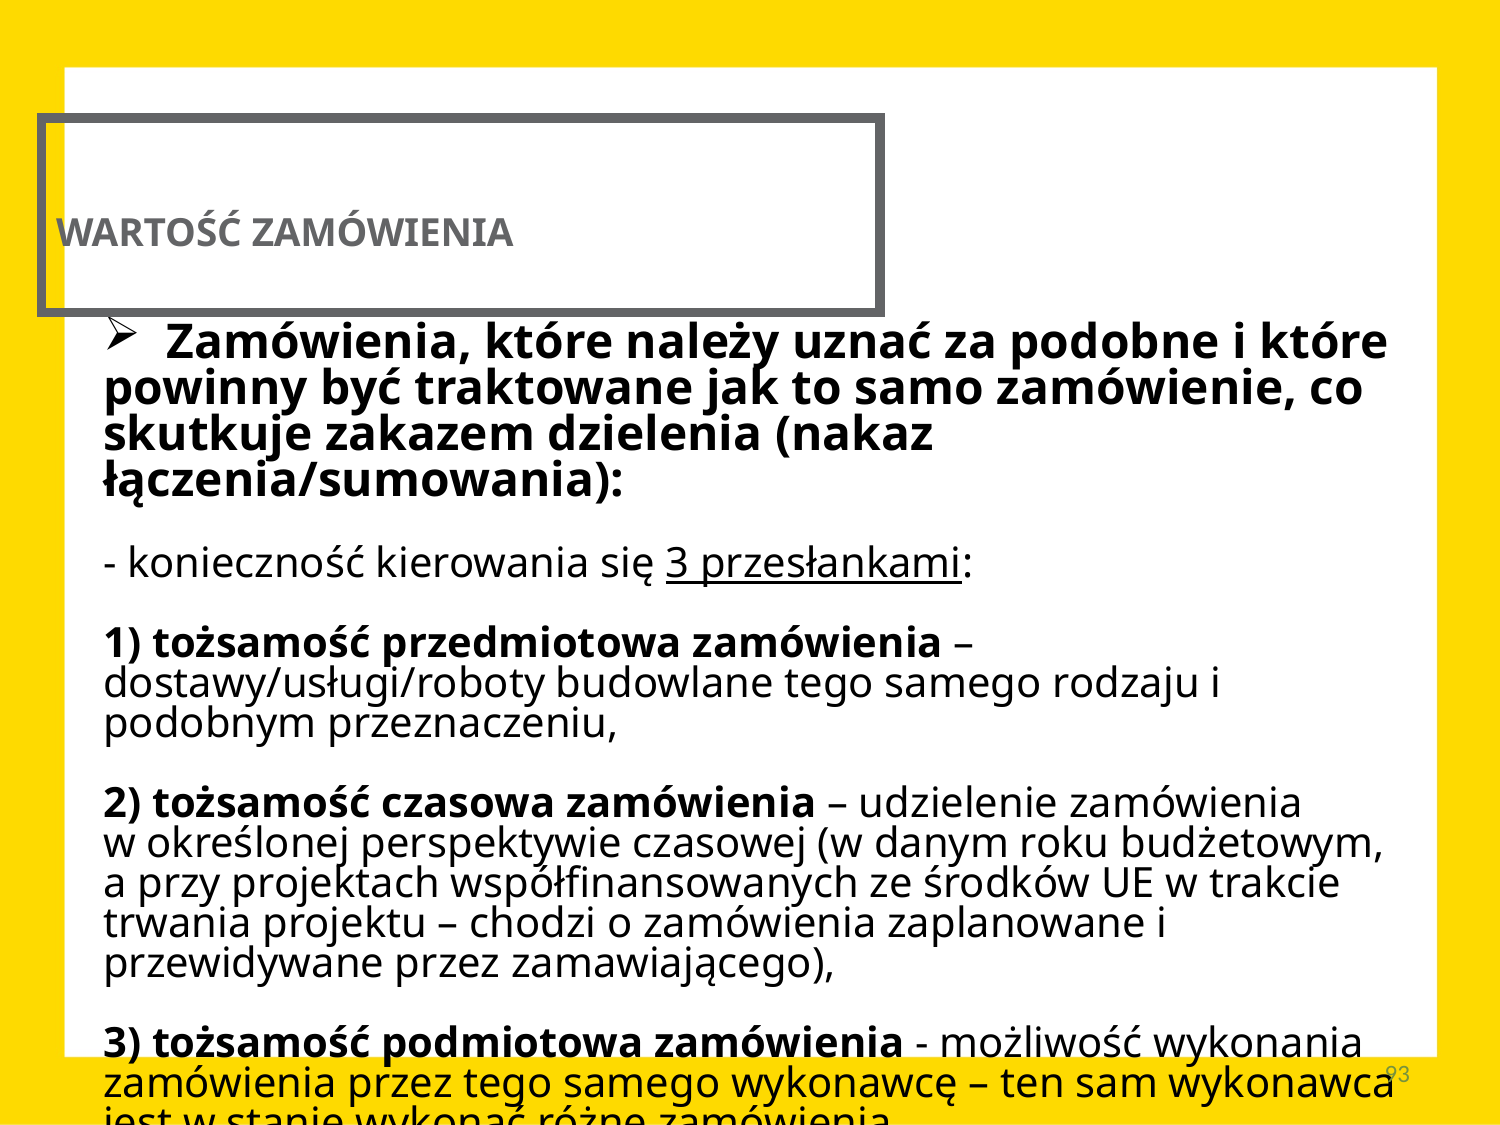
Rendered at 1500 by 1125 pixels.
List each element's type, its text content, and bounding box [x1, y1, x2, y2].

slide_number 93 [1074, 1042, 1425, 1103]
text_box Zamówienia, które należy uznać za podobne i które powinny być traktowane jak to samo zamówienie, co skutkuje zakazem dzielenia (nakaz łączenia/sumowania): - konieczność kierowania się 3 przesłankami: 1) tożsamość przedmiotowa zamówienia – dostawy/usługi/roboty budowlane tego samego rodzaju i podobnym przeznaczeniu, 2) tożsamość czasowa zamówienia – udzielenie zamówienia w określonej perspektywie czasowej (w danym roku budżetowym, a przy projektach współfinansowanych ze środków UE w trakcie trwania projektu – chodzi o zamówienia zaplanowane i przewidywane przez zamawiającego), 3) tożsamość podmiotowa zamówienia - możliwość wykonania zamówienia przez tego samego wykonawcę – ten sam wykonawca jest w stanie wykonać różne zamówienia. [88, 314, 1412, 1125]
text_box WARTOŚĆ ZAMÓWIENIA [41, 117, 880, 313]
picture [0, 0, 1500, 1125]
